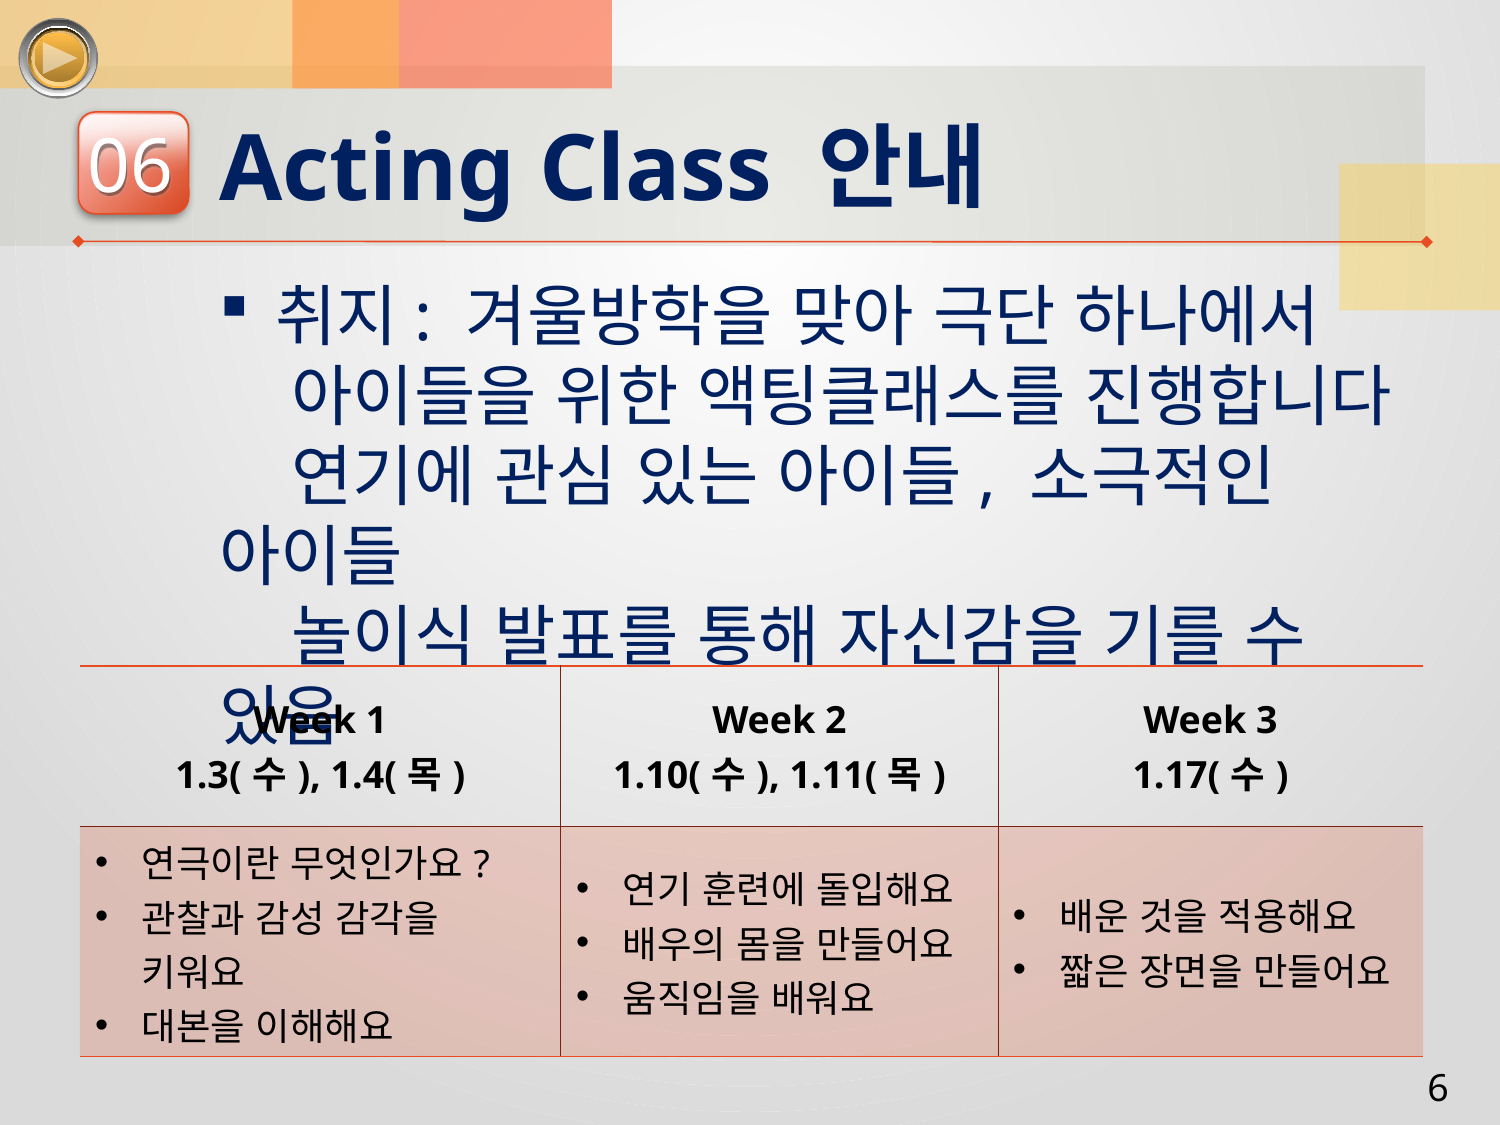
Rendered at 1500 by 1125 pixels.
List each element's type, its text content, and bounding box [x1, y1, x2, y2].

text_box 6 [1376, 1057, 1500, 1117]
text_box 취지: 겨울방학을 맞아 극단 하나에서 아이들을 위한 액팅클래스를 진행합니다 연기에 관심 있는 아이들, 소극적인 아이들 놀이식 발표를 통해 자신감을 기를 수 있음 [204, 266, 1424, 762]
table_cell 연기 훈련에 돌입해요 배우의 몸을 만들어요 움직임을 배워요 [561, 827, 998, 1056]
table_header Week 1 1.3(수), 1.4(목) [80, 667, 560, 826]
table_header Week 2 1.10(수), 1.11(목) [561, 667, 998, 826]
table_cell 배운 것을 적용해요 짧은 장면을 만들어요 [999, 827, 1423, 1056]
table_cell 연극이란 무엇인가요? 관찰과 감성 감각을 키워요 대본을 이해해요 [80, 827, 560, 1056]
picture [79, 114, 190, 178]
text_box Acting Class 안내 [204, 101, 1427, 227]
text_box 06 [72, 110, 197, 216]
table_header Week 3 1.17(수) [999, 667, 1423, 826]
